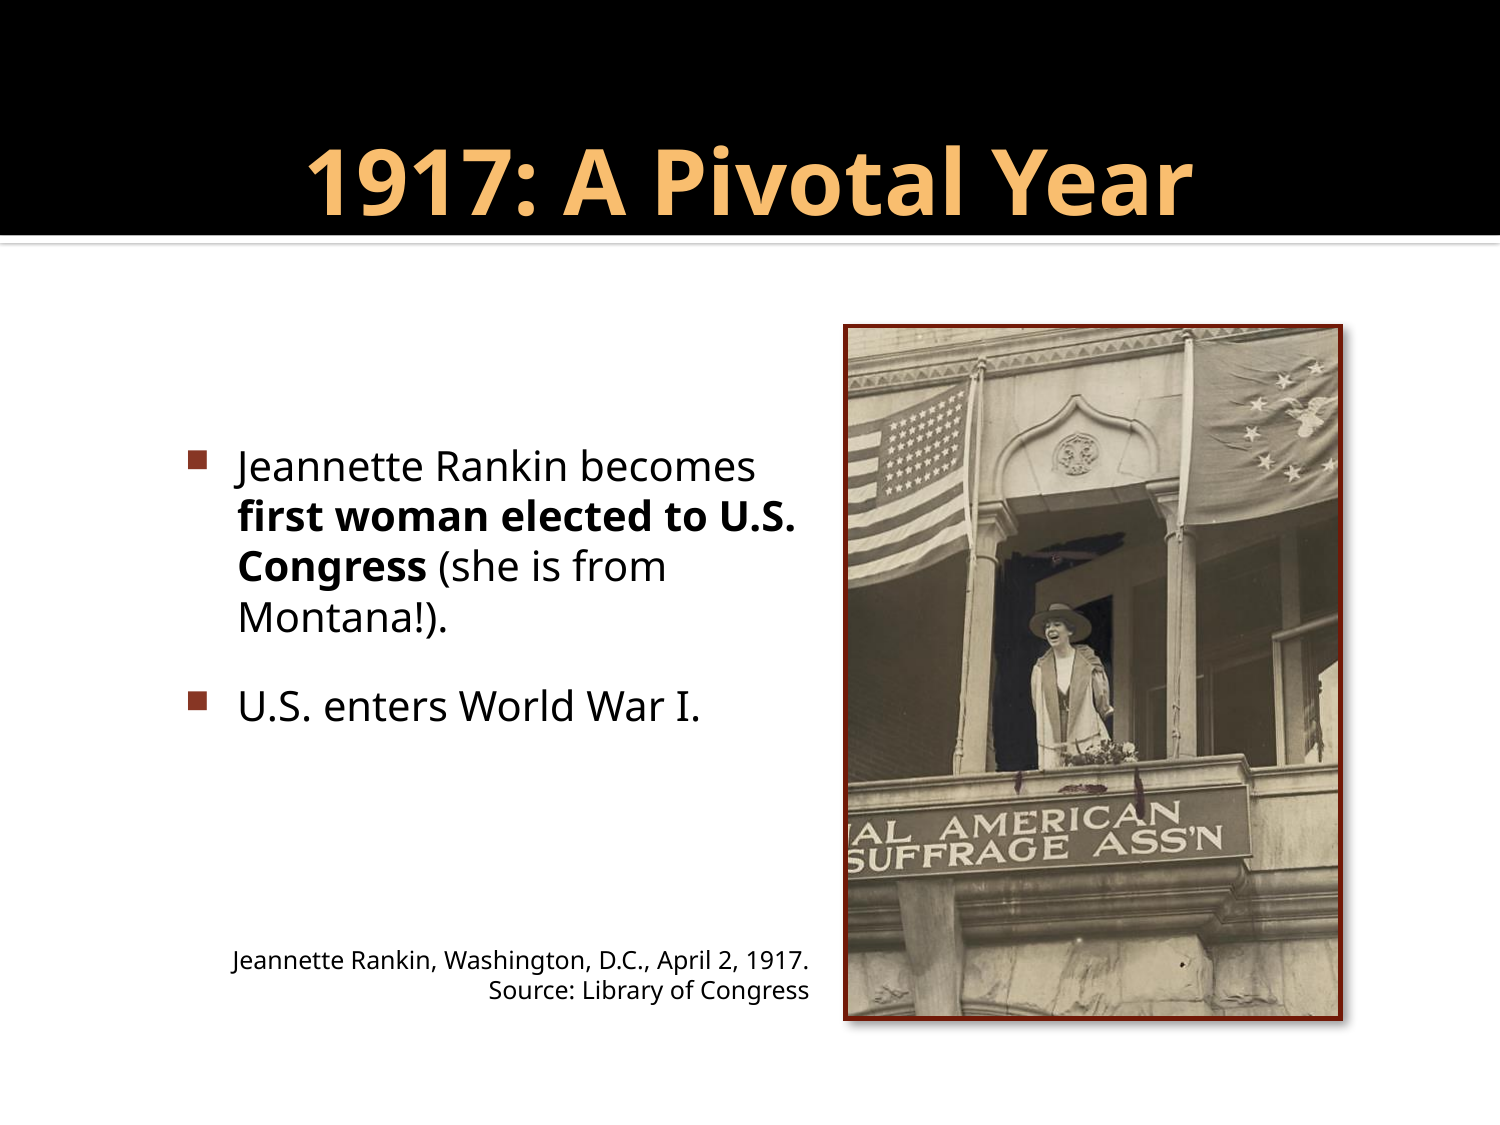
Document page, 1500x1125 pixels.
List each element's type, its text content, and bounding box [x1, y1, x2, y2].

text_box Jeannette Rankin, Washington, D.C., April 2, 1917. Source: Library of Congress [174, 937, 825, 1013]
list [847, 328, 1339, 1016]
list Jeannette Rankin becomes first woman elected to U.S. Congress (she is from Montana!). U.S. enters World War I. [150, 425, 813, 1125]
title 1917: A Pivotal Year [75, 75, 1425, 281]
